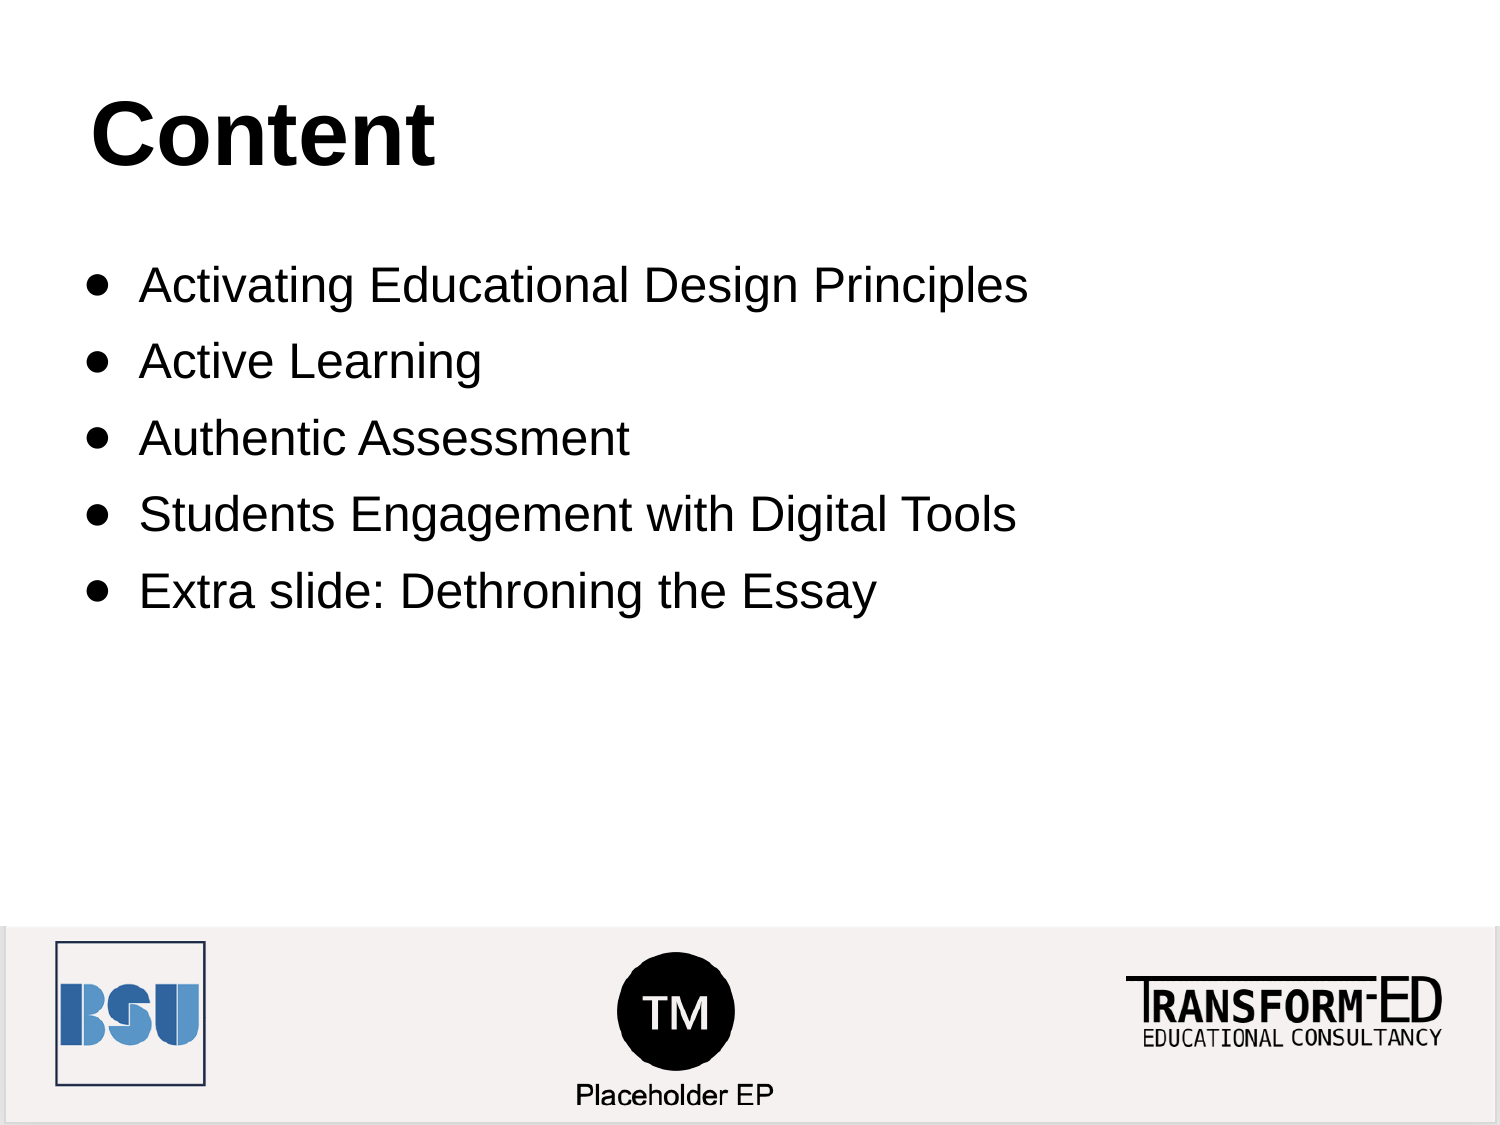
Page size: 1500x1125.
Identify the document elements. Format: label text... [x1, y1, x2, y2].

list Activating Educational Design Principles Active Learning Authentic Assessment Students Engagement with Digital Tools Extra slide: Dethroning the Essay [67, 236, 1418, 826]
title Content [75, 66, 1425, 222]
picture [0, 0, 1500, 1125]
